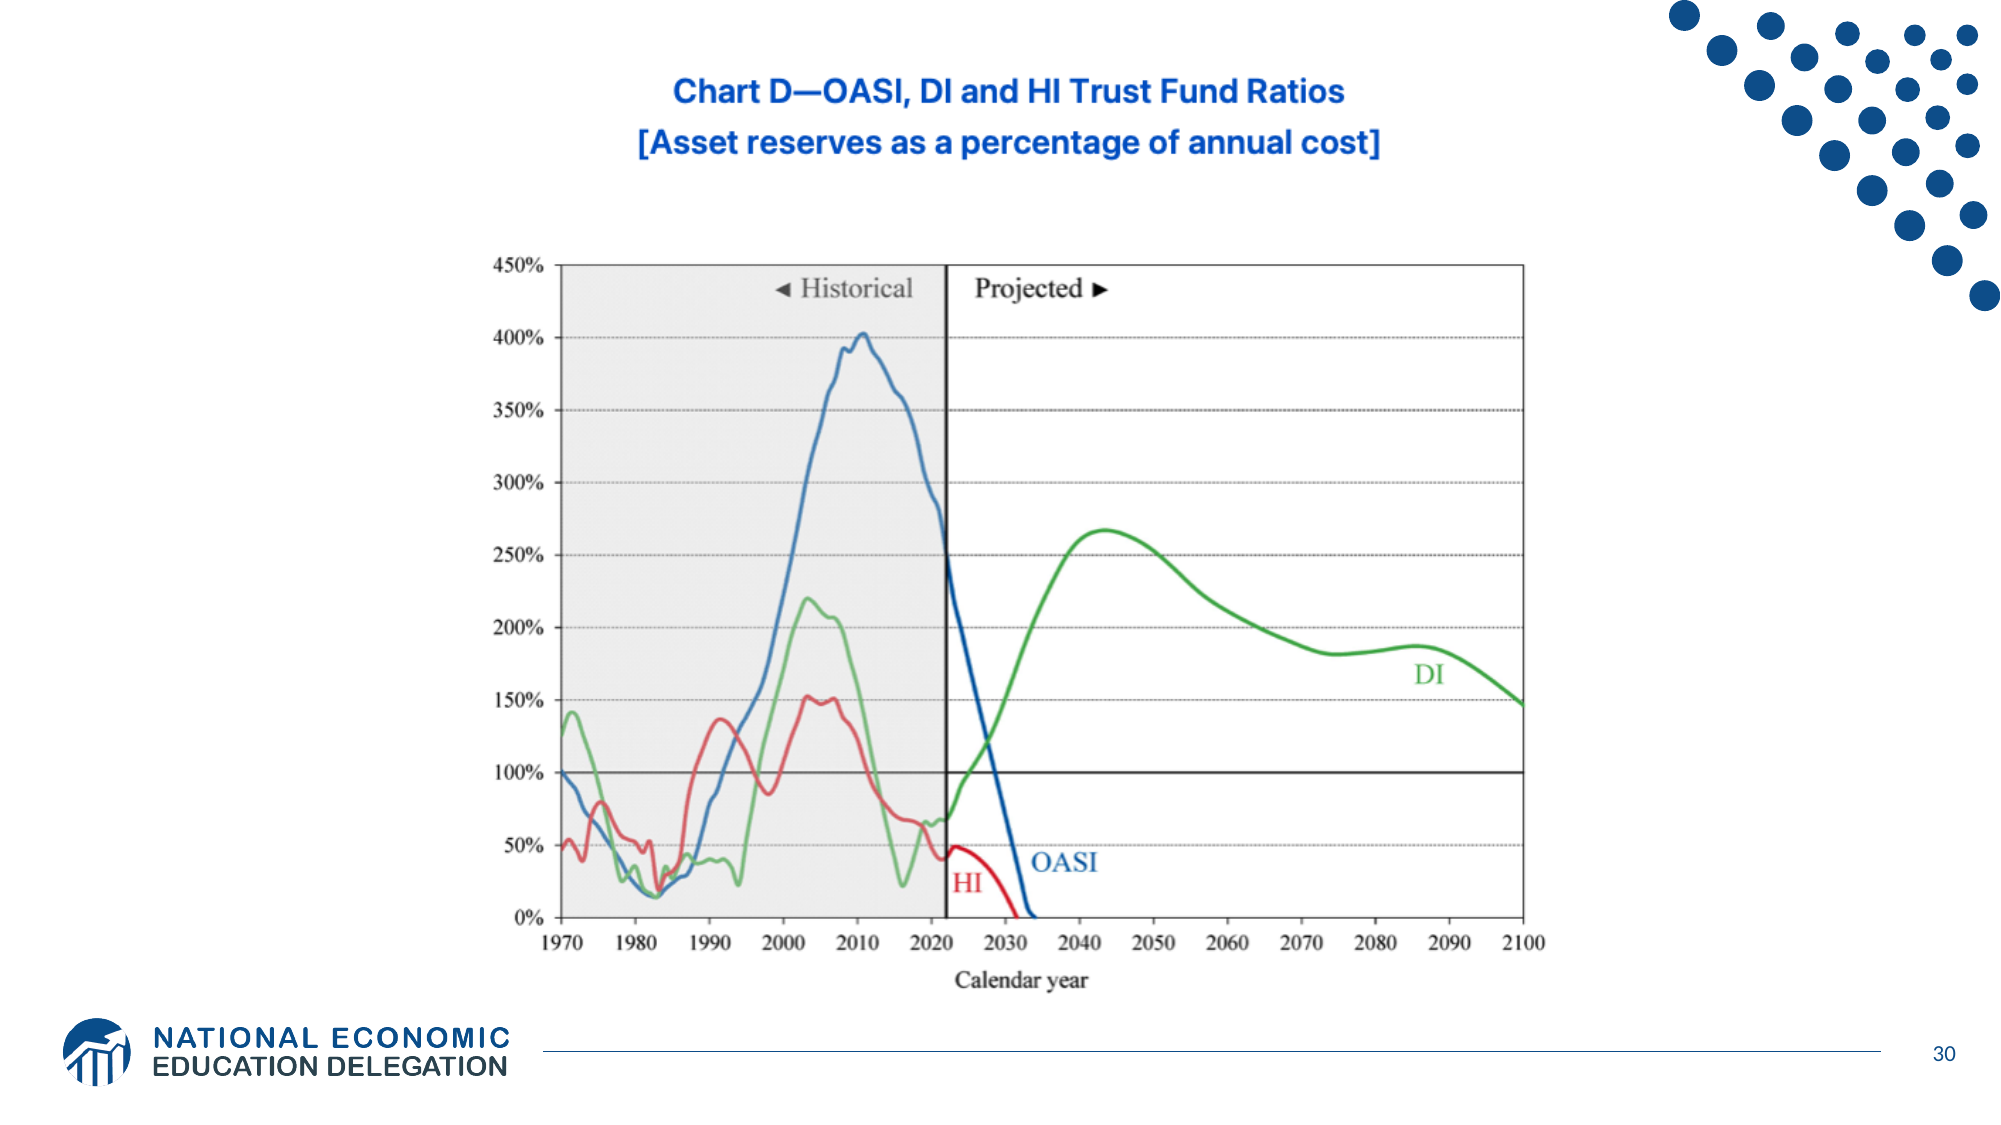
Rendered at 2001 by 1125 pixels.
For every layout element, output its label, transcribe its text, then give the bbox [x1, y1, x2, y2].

picture [55, 1013, 520, 1091]
slide_number 30 [1521, 1022, 1972, 1082]
picture [484, 62, 1554, 1001]
